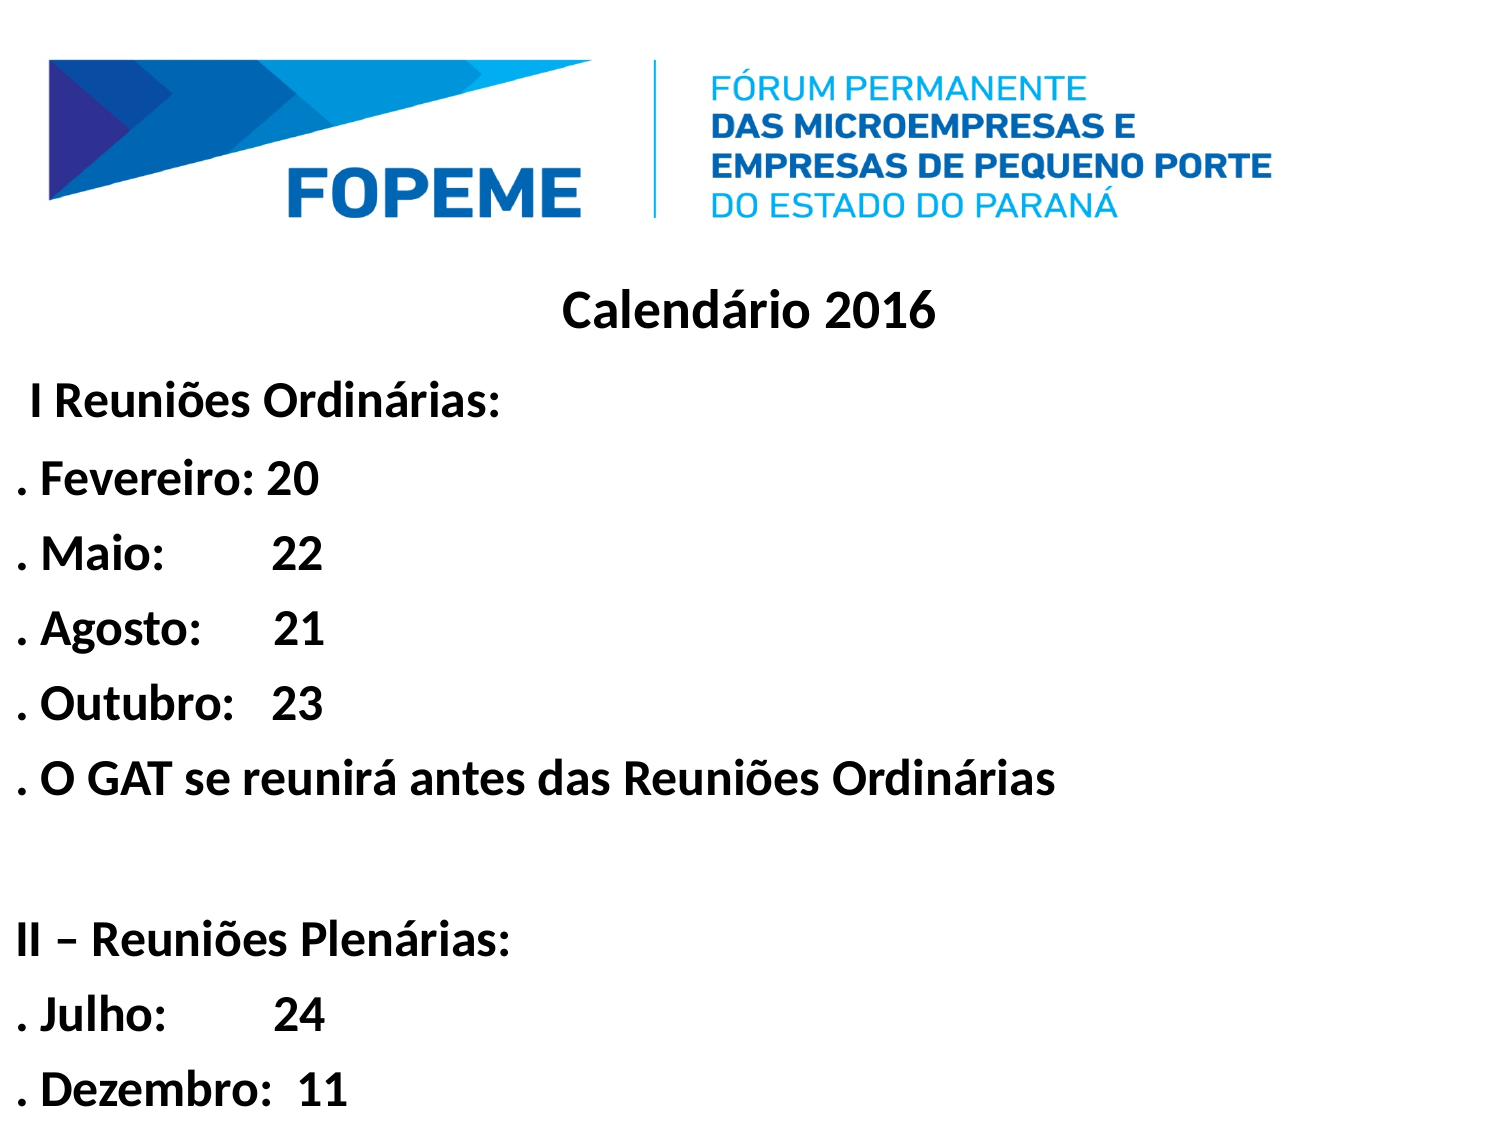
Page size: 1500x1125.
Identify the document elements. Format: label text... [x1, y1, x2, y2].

list Calendário 2016 I Reuniões Ordinárias: . Fevereiro: 20 . Maio: 22 . Agosto: 21 . Outubro: 23 . O GAT se reunirá antes das Reuniões Ordinárias II – Reuniões Plenárias: . Julho: 24 . Dezembro: 11 [0, 262, 1500, 1125]
picture [29, 42, 1291, 236]
